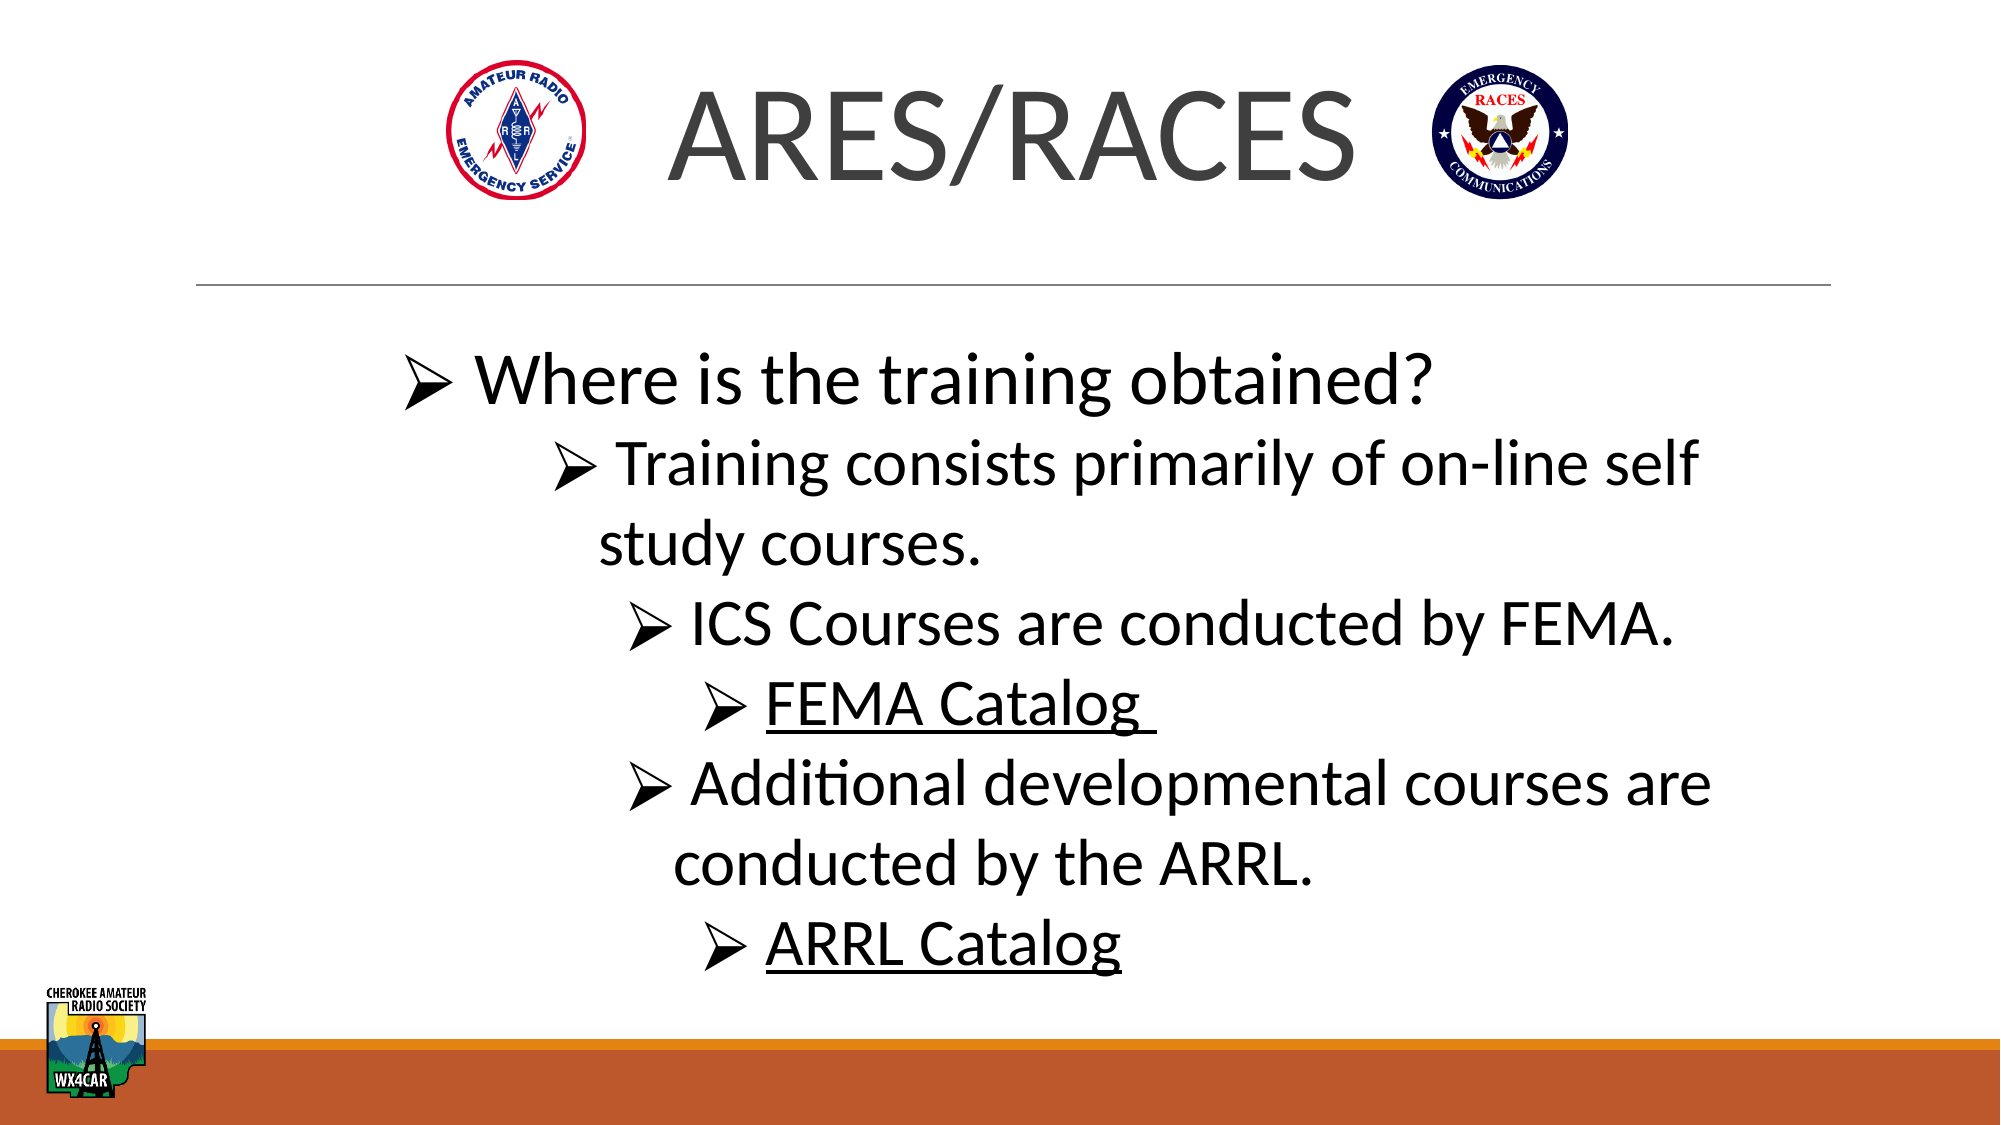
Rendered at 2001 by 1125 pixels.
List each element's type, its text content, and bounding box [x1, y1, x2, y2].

title ARES/RACES [200, 0, 1826, 216]
text_box Where is the training obtained? Training consists primarily of on-line self study courses. ICS Courses are conducted by FEMA. FEMA Catalog Additional developmental courses are conducted by the ARRL. ARRL Catalog [386, 321, 1742, 987]
picture [19, 978, 180, 1111]
picture [445, 60, 587, 201]
picture [1427, 65, 1568, 201]
